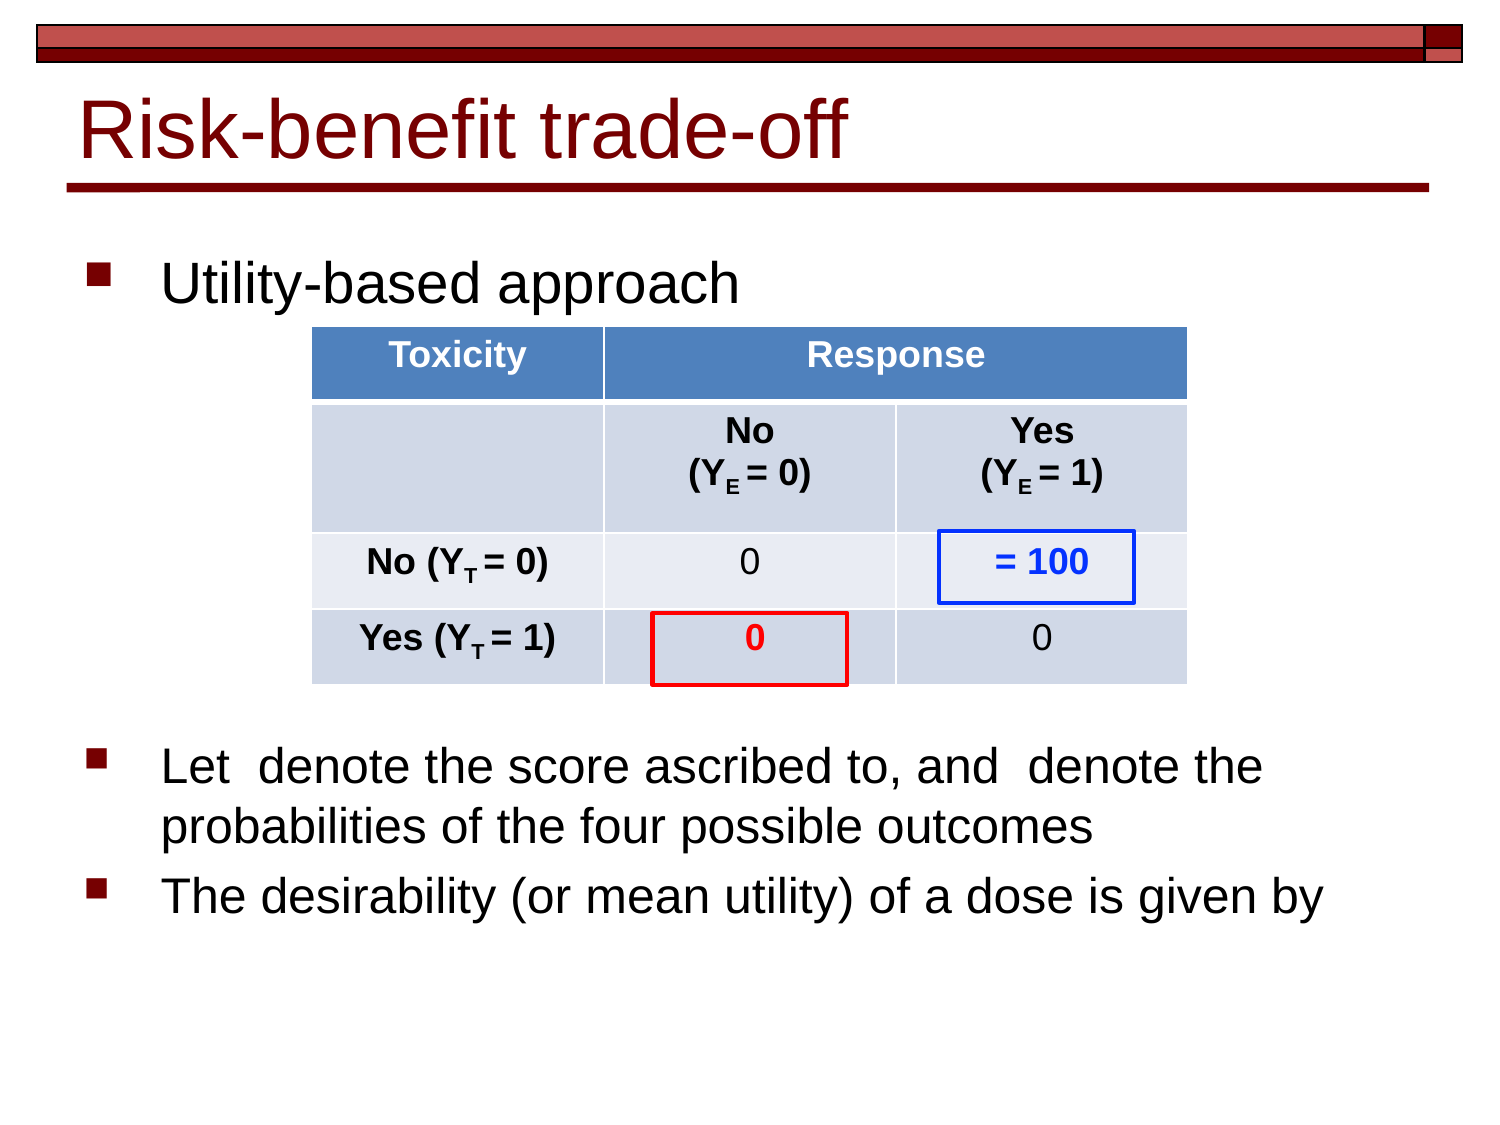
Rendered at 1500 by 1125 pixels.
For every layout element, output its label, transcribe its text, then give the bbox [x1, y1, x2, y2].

text_box [652, 613, 848, 685]
title Risk-benefit trade-off [62, 62, 1425, 188]
text_box [939, 530, 1134, 603]
